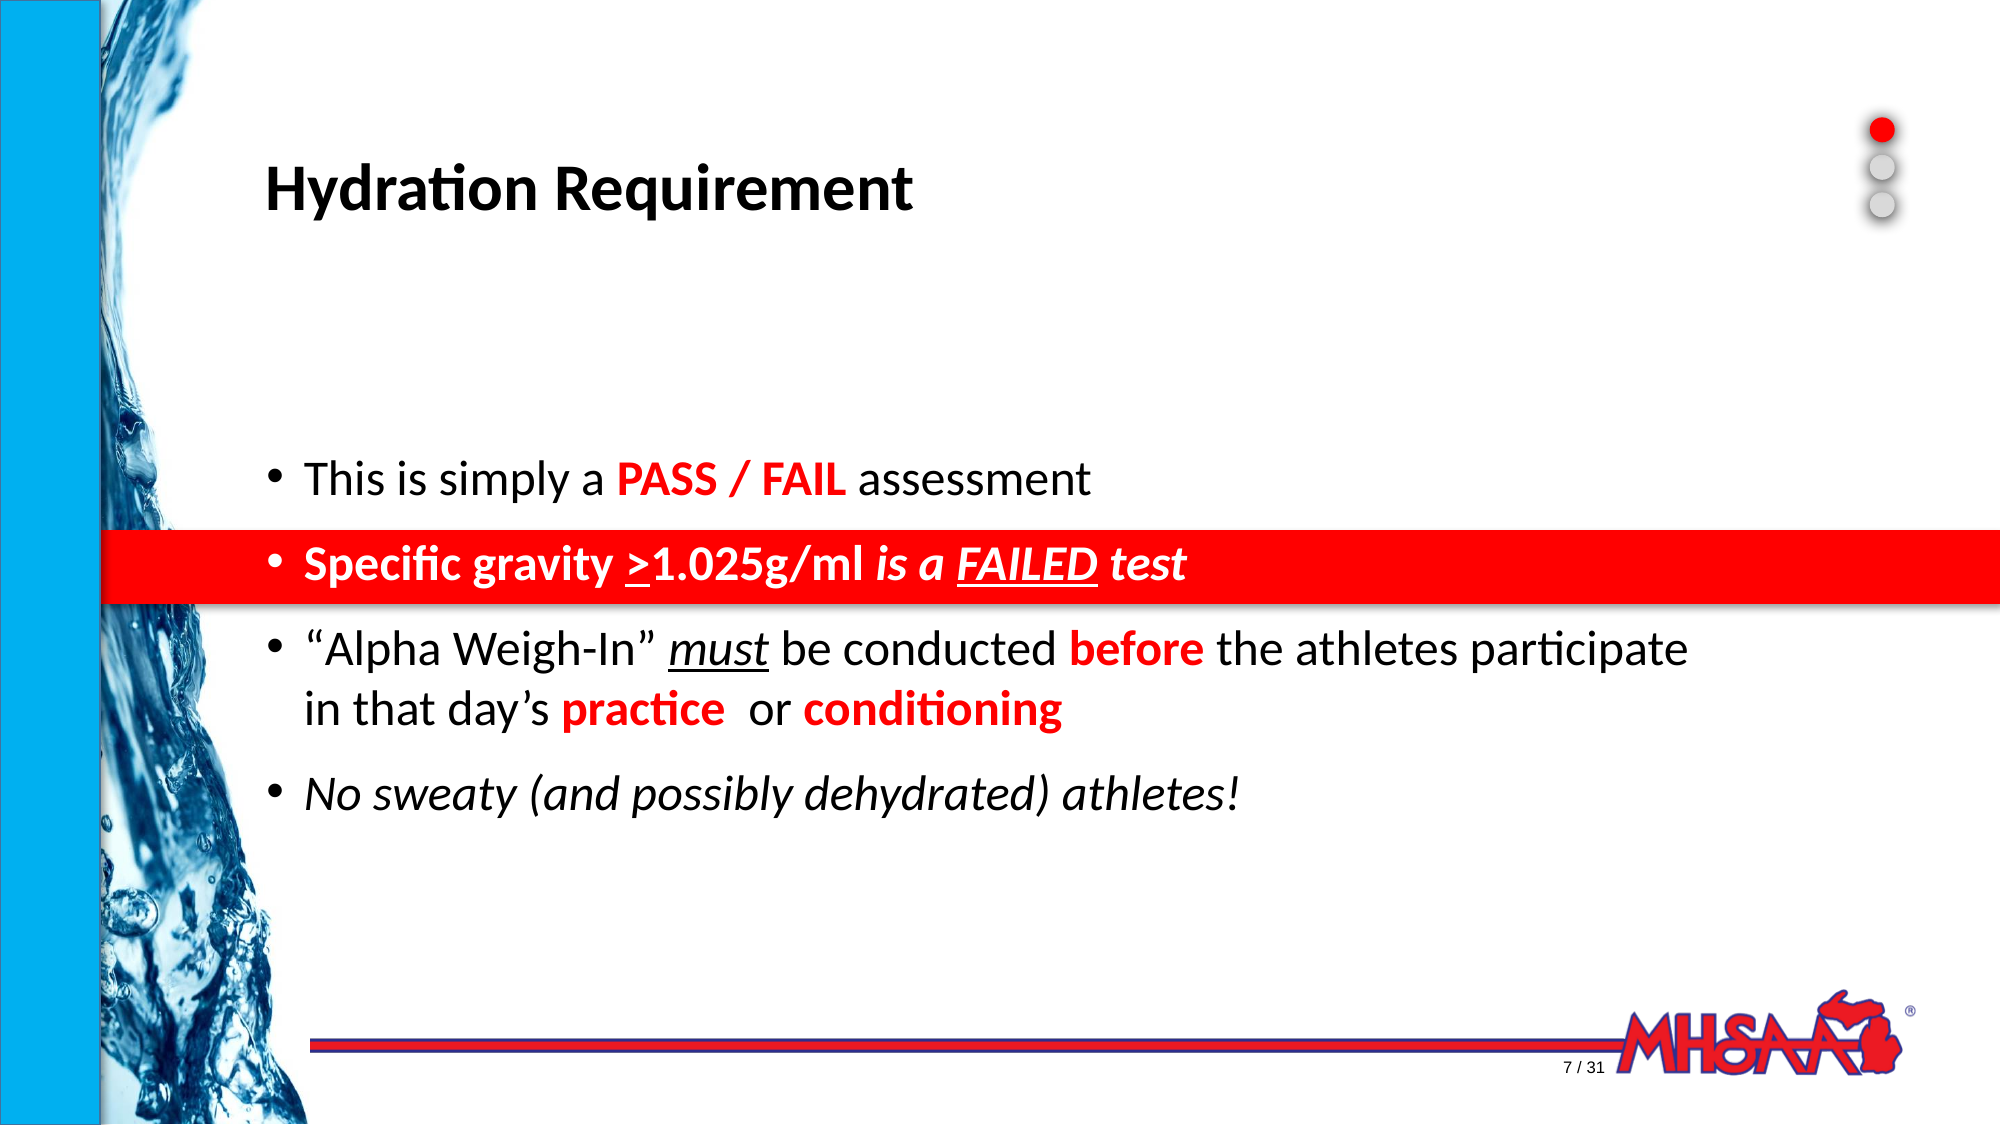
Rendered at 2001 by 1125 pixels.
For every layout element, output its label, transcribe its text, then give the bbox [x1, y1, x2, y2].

picture [100, 0, 1926, 1124]
text_box 7 / 31 [1494, 1049, 1620, 1084]
text_box [0, 0, 101, 1125]
text_box [1869, 157, 1895, 180]
list This is simply a PASS / FAIL assessment Specific gravity >1.025g/ml is a FAILED test “Alpha Weigh-In” must be conducted before the athletes participate in that day’s practice or conditioning No sweaty (and possibly dehydrated) athletes! [310, 261, 1895, 1005]
text_box [1869, 194, 1895, 218]
text_box [1895, 530, 2000, 604]
title Hydration Requirement [310, 117, 1749, 261]
text_box [1869, 117, 1895, 143]
